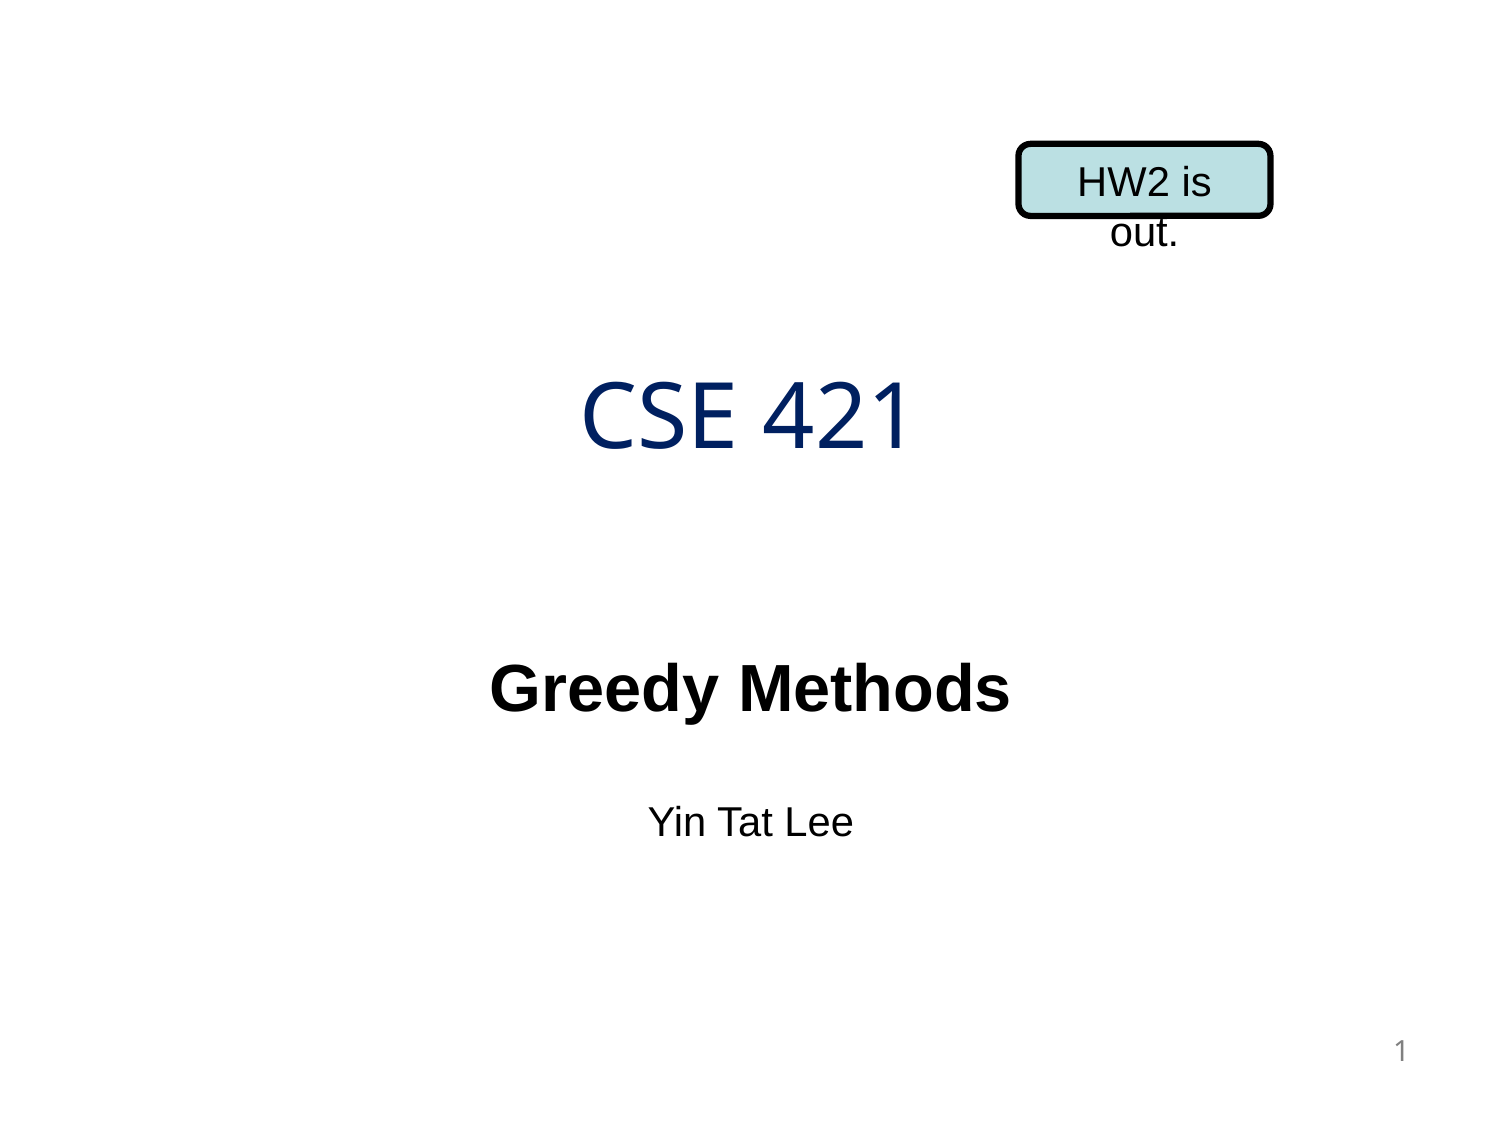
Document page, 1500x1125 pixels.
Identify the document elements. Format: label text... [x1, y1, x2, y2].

subtitle Greedy Methods Yin Tat Lee [92, 637, 1410, 1026]
slide_number 1 [1074, 1024, 1425, 1103]
title CSE 421 [112, 349, 1388, 591]
text_box HW2 is out. [1018, 143, 1271, 216]
